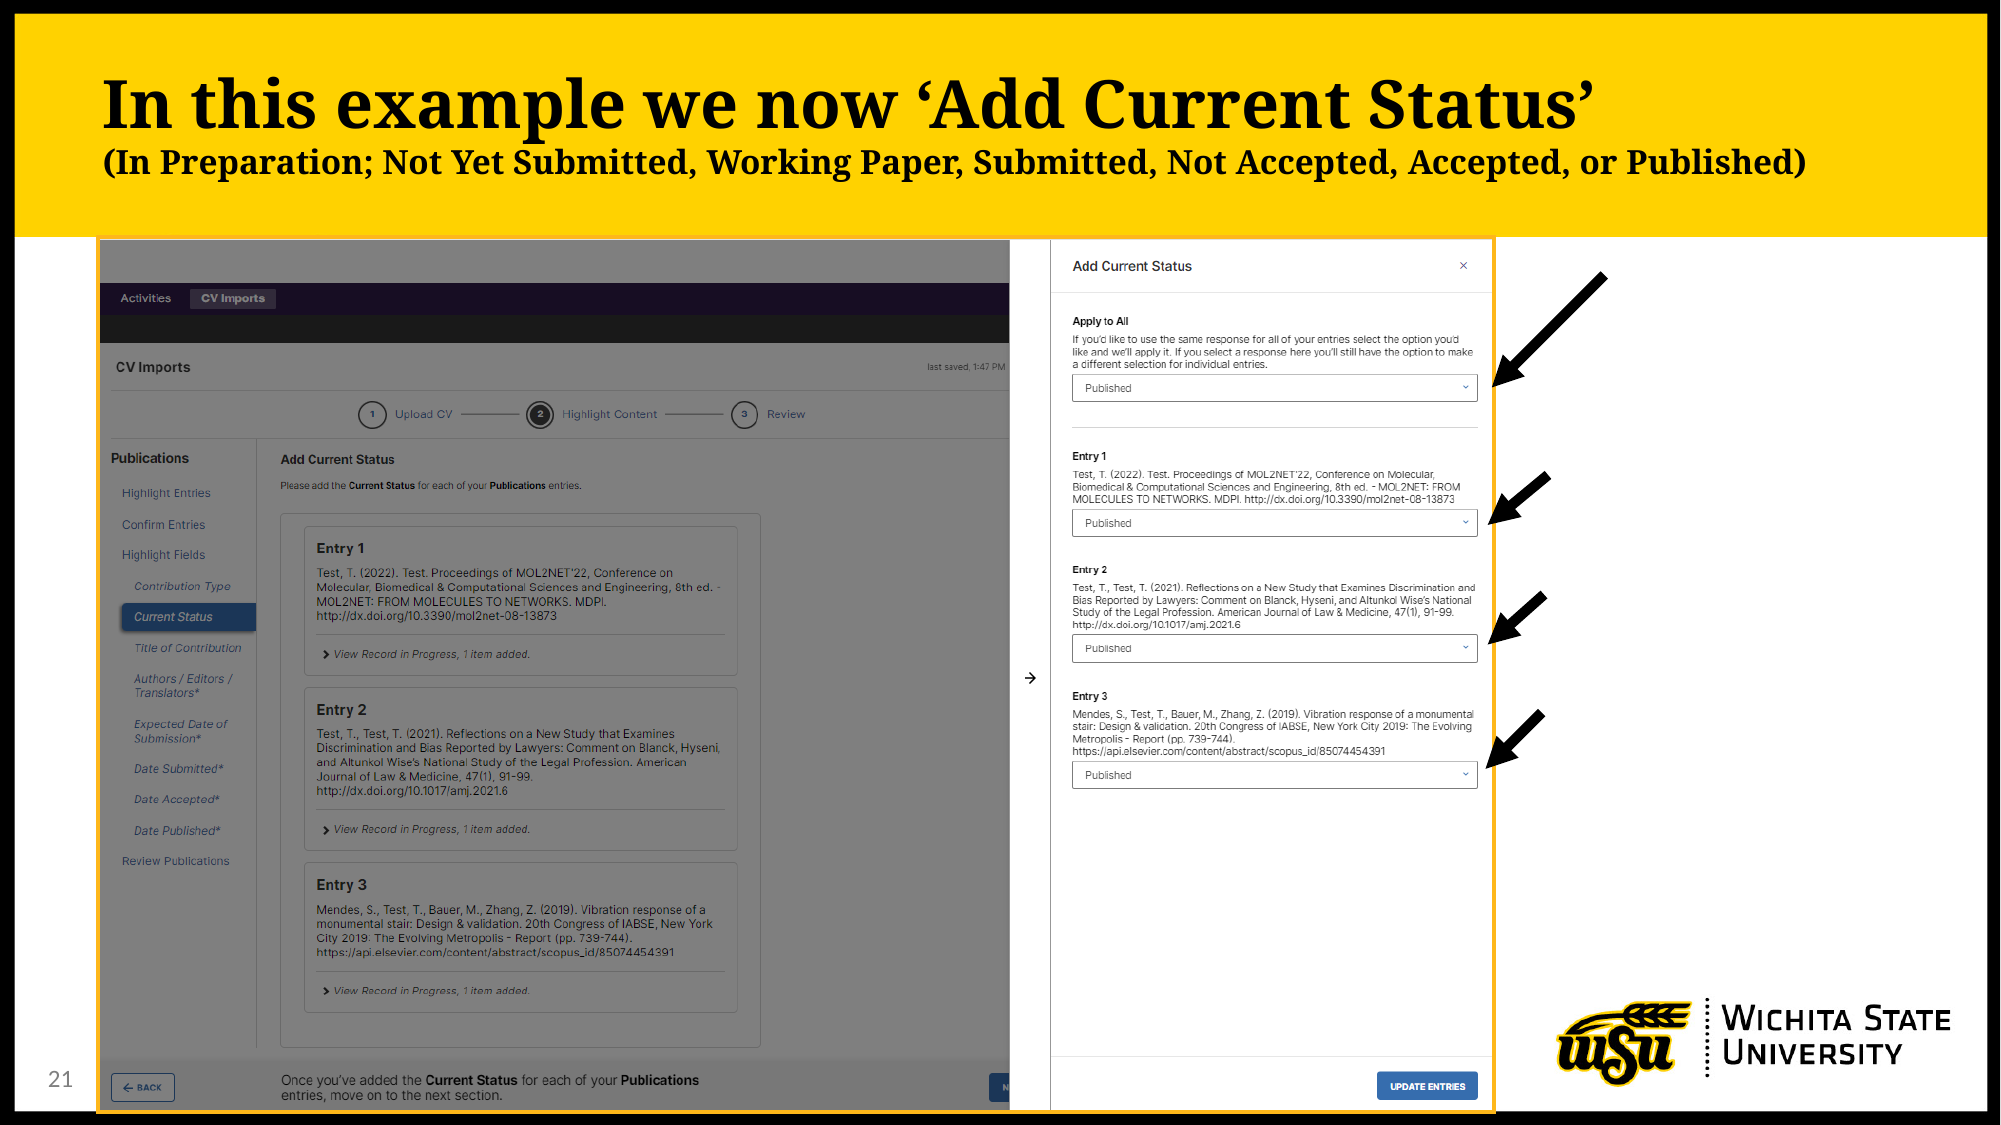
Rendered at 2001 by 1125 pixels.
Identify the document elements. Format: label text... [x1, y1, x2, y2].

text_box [1491, 274, 1605, 388]
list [99, 239, 1493, 1110]
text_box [1487, 594, 1545, 645]
title In this example we now ‘Add Current Status’ (In Preparation; Not Yet Submitted, Working Paper, Submitted, Not Accepted, Accepted, or Published) [87, 51, 1947, 190]
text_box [1485, 712, 1543, 770]
picture [0, 0, 2001, 1125]
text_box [1487, 474, 1549, 526]
